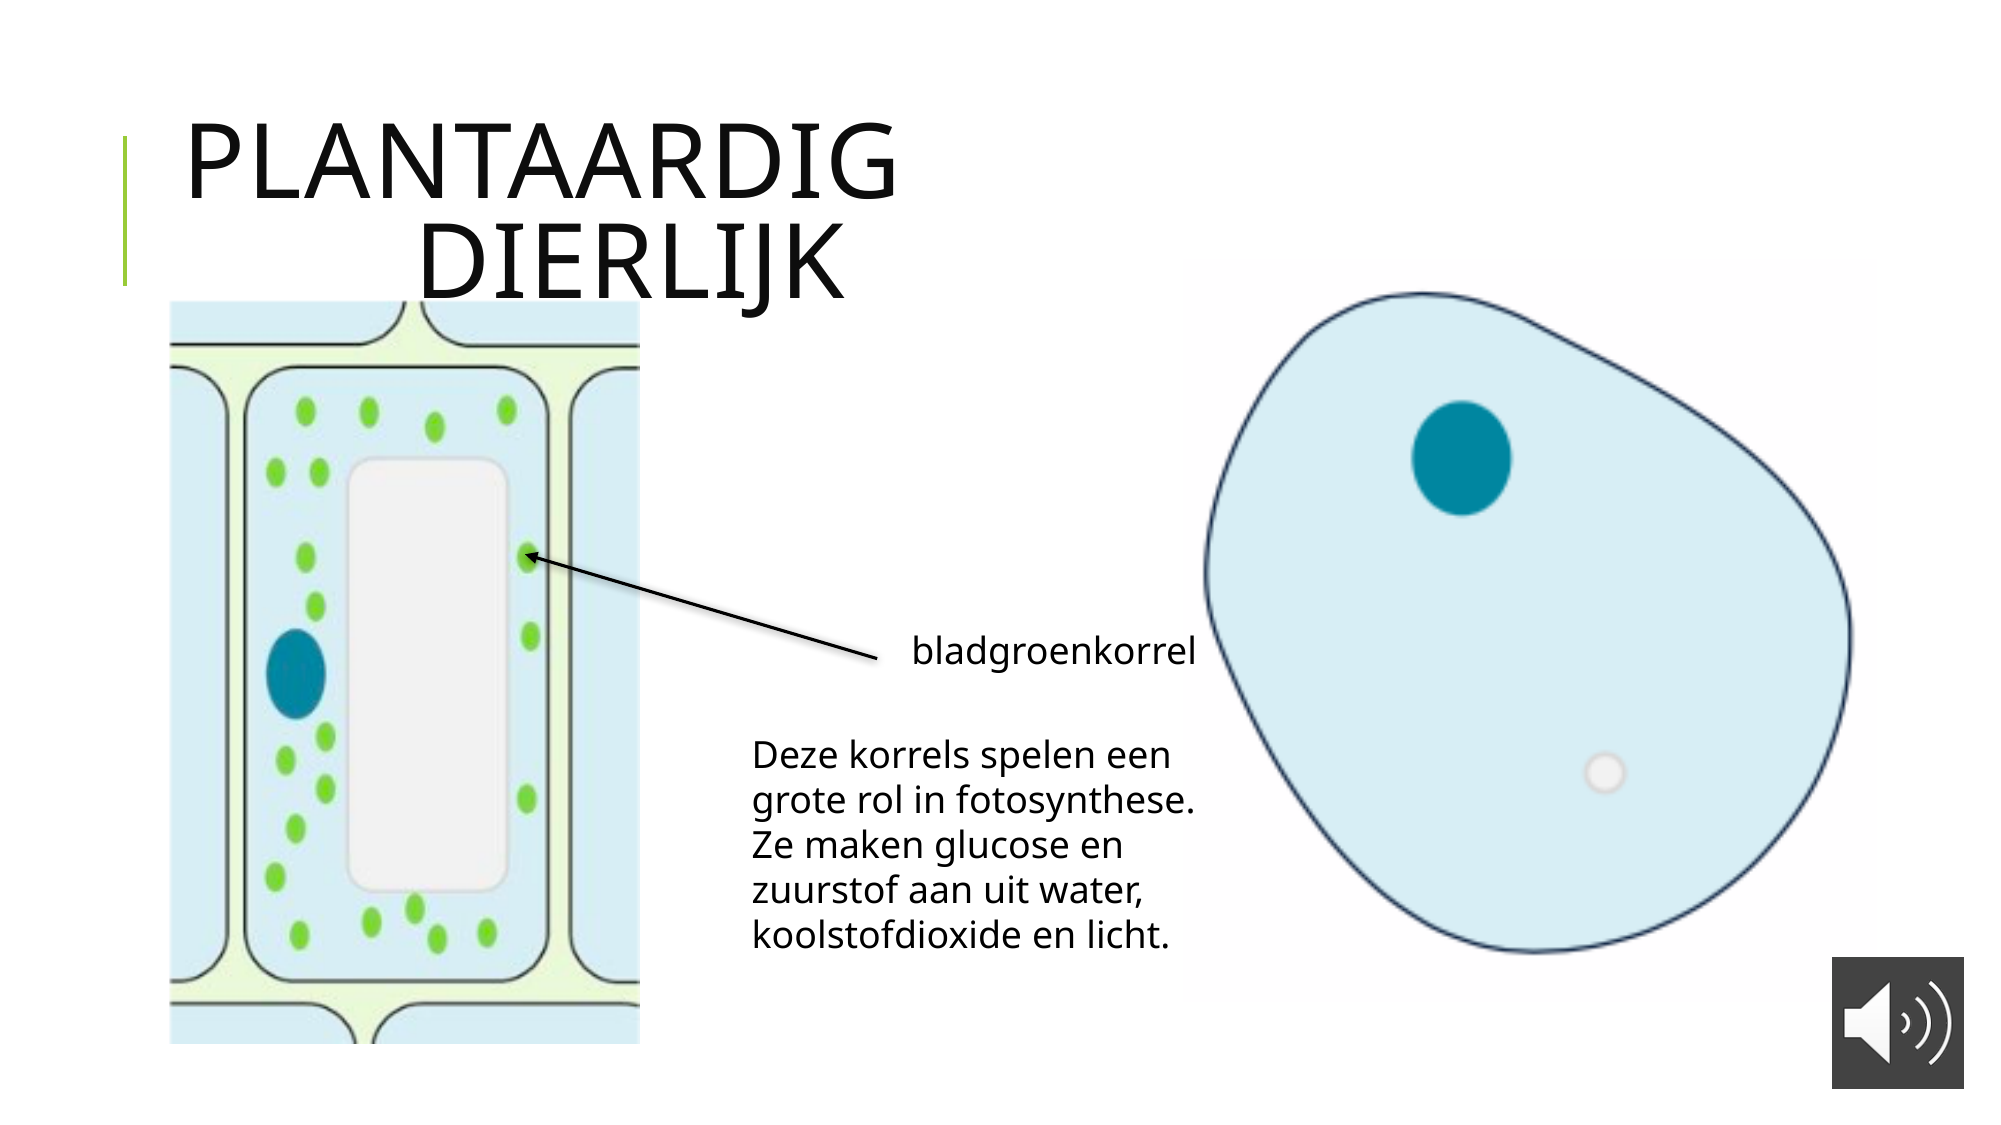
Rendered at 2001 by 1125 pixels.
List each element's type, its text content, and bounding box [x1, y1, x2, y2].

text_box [524, 554, 878, 659]
title Plantaardig dierlijk [168, 96, 1763, 342]
text_box Deze korrels spelen een grote rol in fotosynthese. Ze maken glucose en zuurstof aan uit water, koolstofdioxide en licht. [736, 723, 1176, 964]
picture [1183, 258, 1965, 1090]
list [167, 300, 640, 1044]
text_box bladgroenkorrel [896, 619, 1176, 680]
